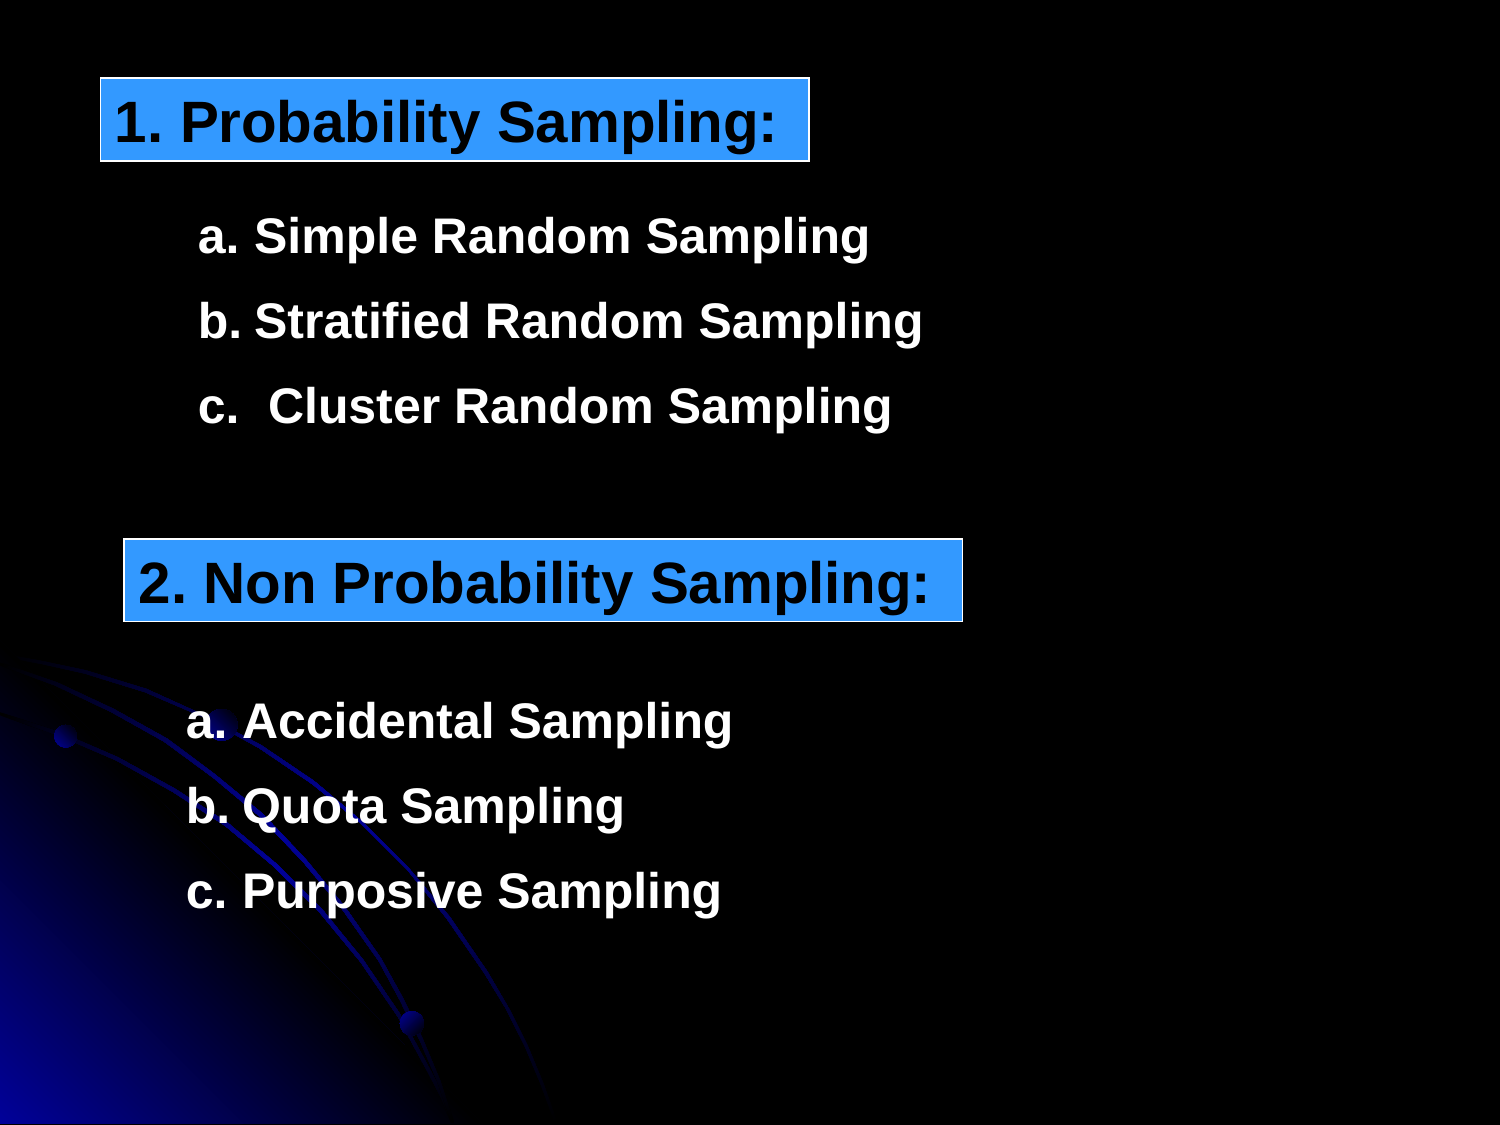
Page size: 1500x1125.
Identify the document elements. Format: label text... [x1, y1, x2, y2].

text_box Simple Random Sampling Stratified Random Sampling Cluster Random Sampling [183, 196, 1424, 441]
text_box Accidental Sampling Quota Sampling Purposive Sampling [171, 680, 1436, 926]
text_box 1. Probability Sampling: [100, 78, 810, 161]
text_box [147, 538, 1317, 624]
text_box 2. Non Probability Sampling: [123, 538, 963, 622]
